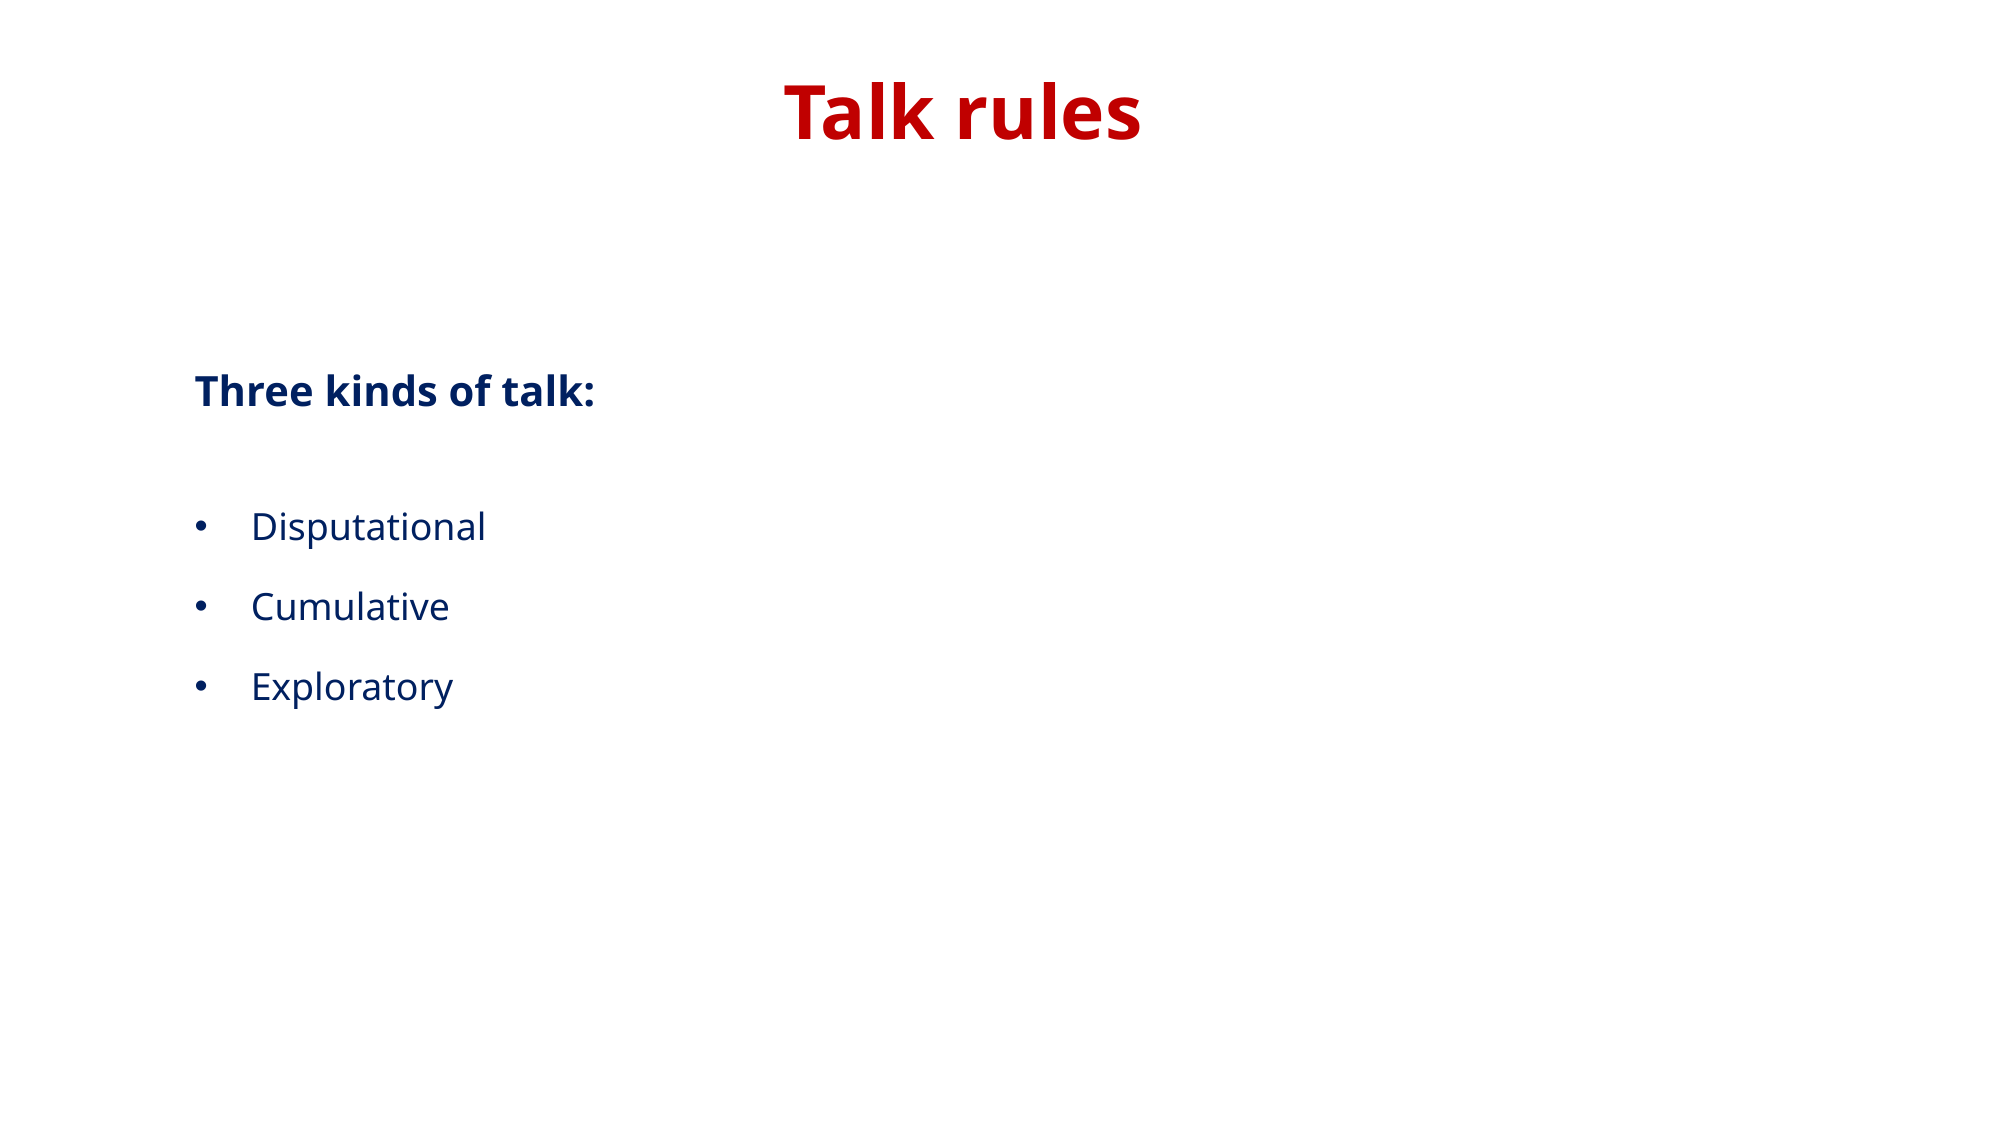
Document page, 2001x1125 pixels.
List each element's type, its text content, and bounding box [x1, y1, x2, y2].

text_box Talk rules [276, 57, 1650, 209]
text_box Three kinds of talk: Disputational Cumulative Exploratory [179, 331, 1350, 963]
